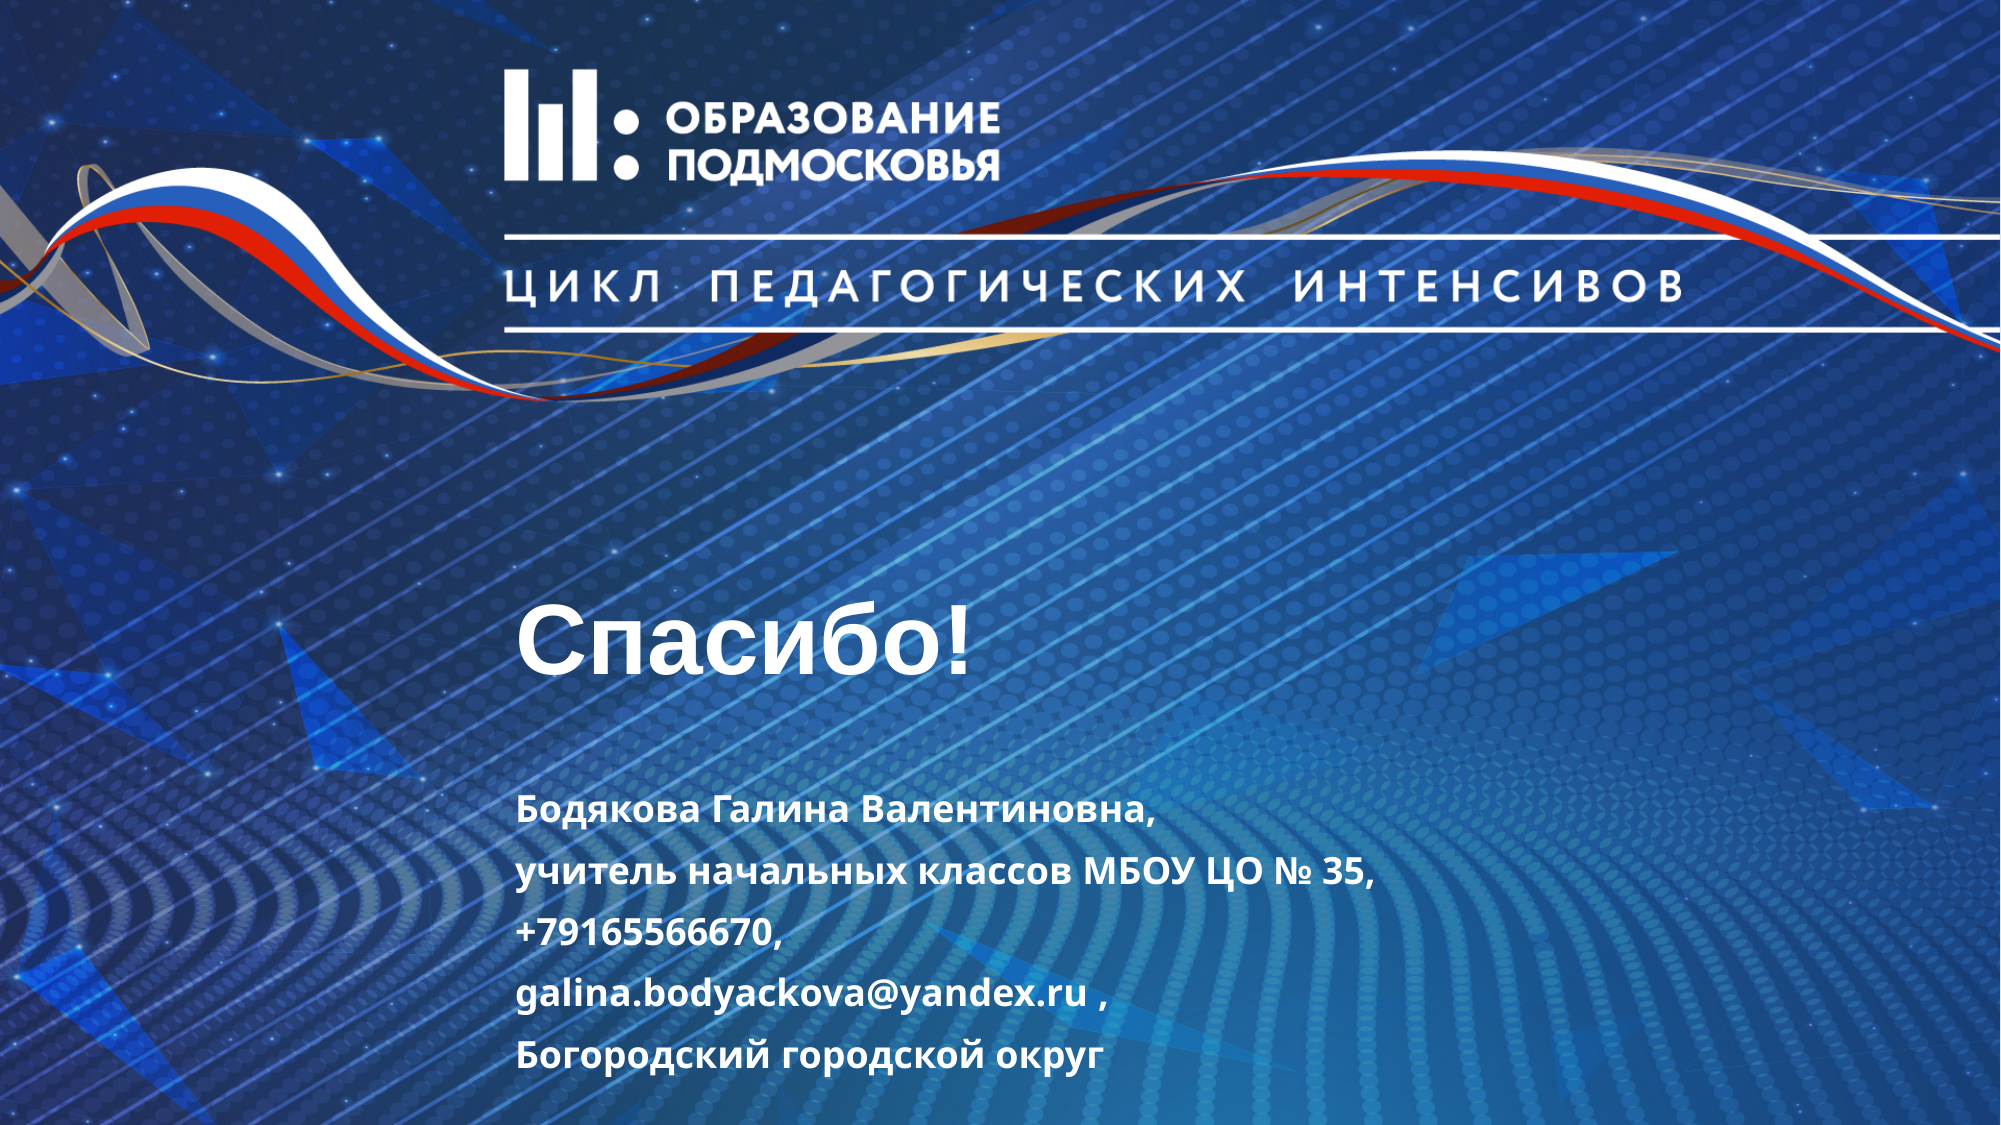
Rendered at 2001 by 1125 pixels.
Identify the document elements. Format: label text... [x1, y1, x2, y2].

subtitle Бодякова Галина Валентиновна, учитель начальных классов МБОУ ЦО № 35, +79165566670, galina.bodyackova@yandex.ru , Богородский городской округ [500, 783, 1679, 1086]
picture [0, 0, 2001, 1125]
title Спасибо! [500, 580, 1980, 782]
